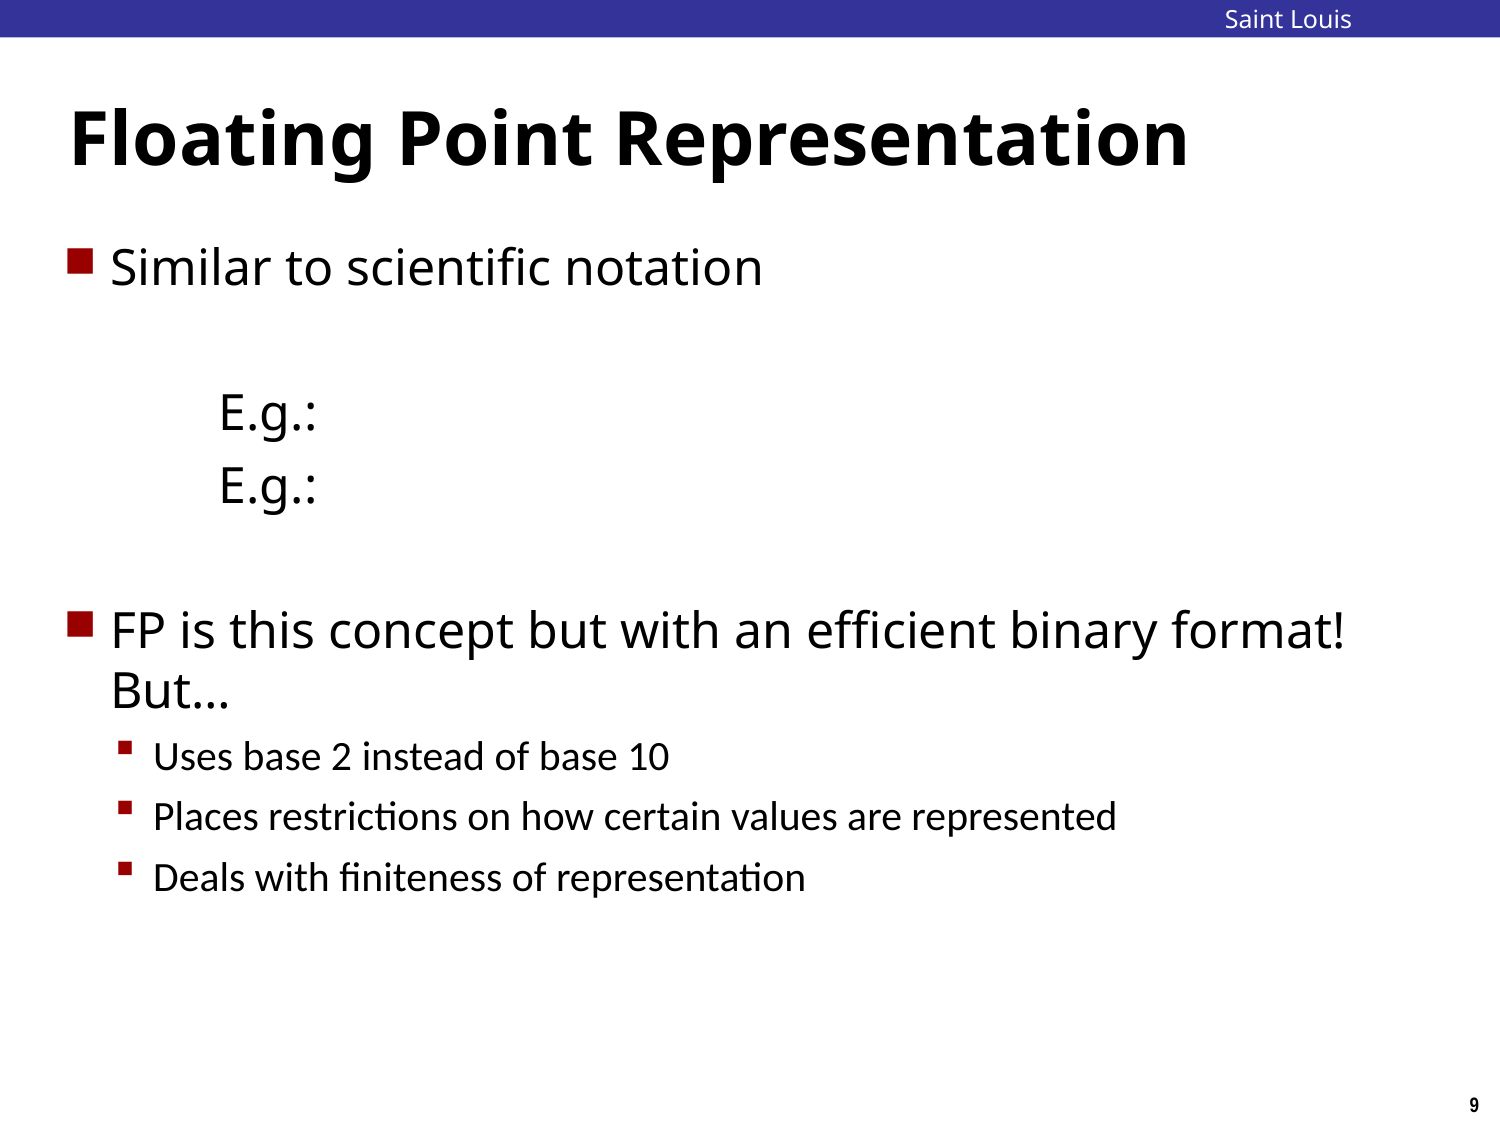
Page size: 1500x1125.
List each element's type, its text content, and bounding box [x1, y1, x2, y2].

title Floating Point Representation [62, 41, 1438, 230]
